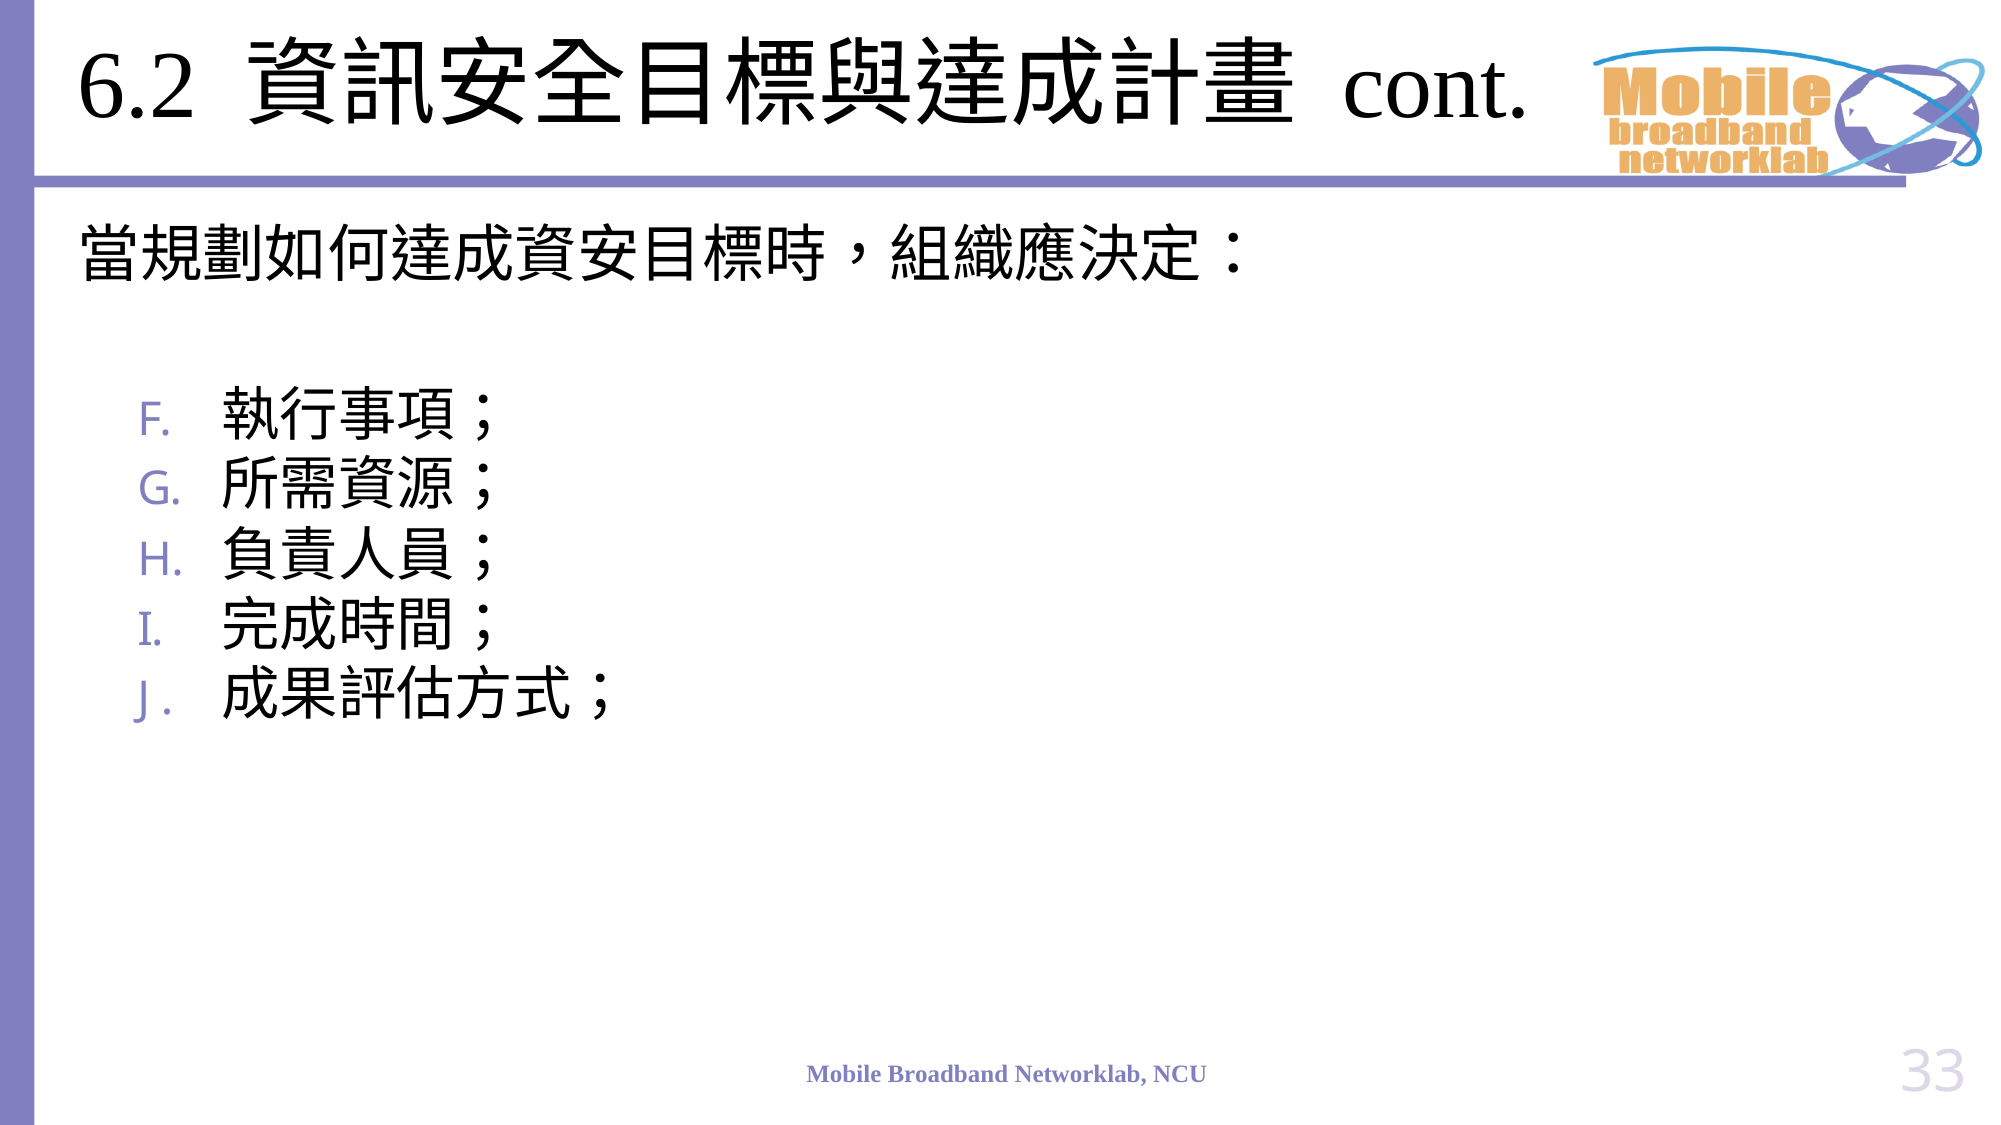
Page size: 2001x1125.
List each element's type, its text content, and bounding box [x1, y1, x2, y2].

slide_number 33 [1515, 1042, 1983, 1103]
picture [1941, 46, 1987, 176]
title 6.2 資訊安全目標與達成計畫 cont. [62, 21, 1941, 177]
list 當規劃如何達成資安目標時，組織應決定： 執行事項； 所需資源； 負責人員； 完成時間； 成果評估方式； [62, 206, 1956, 950]
